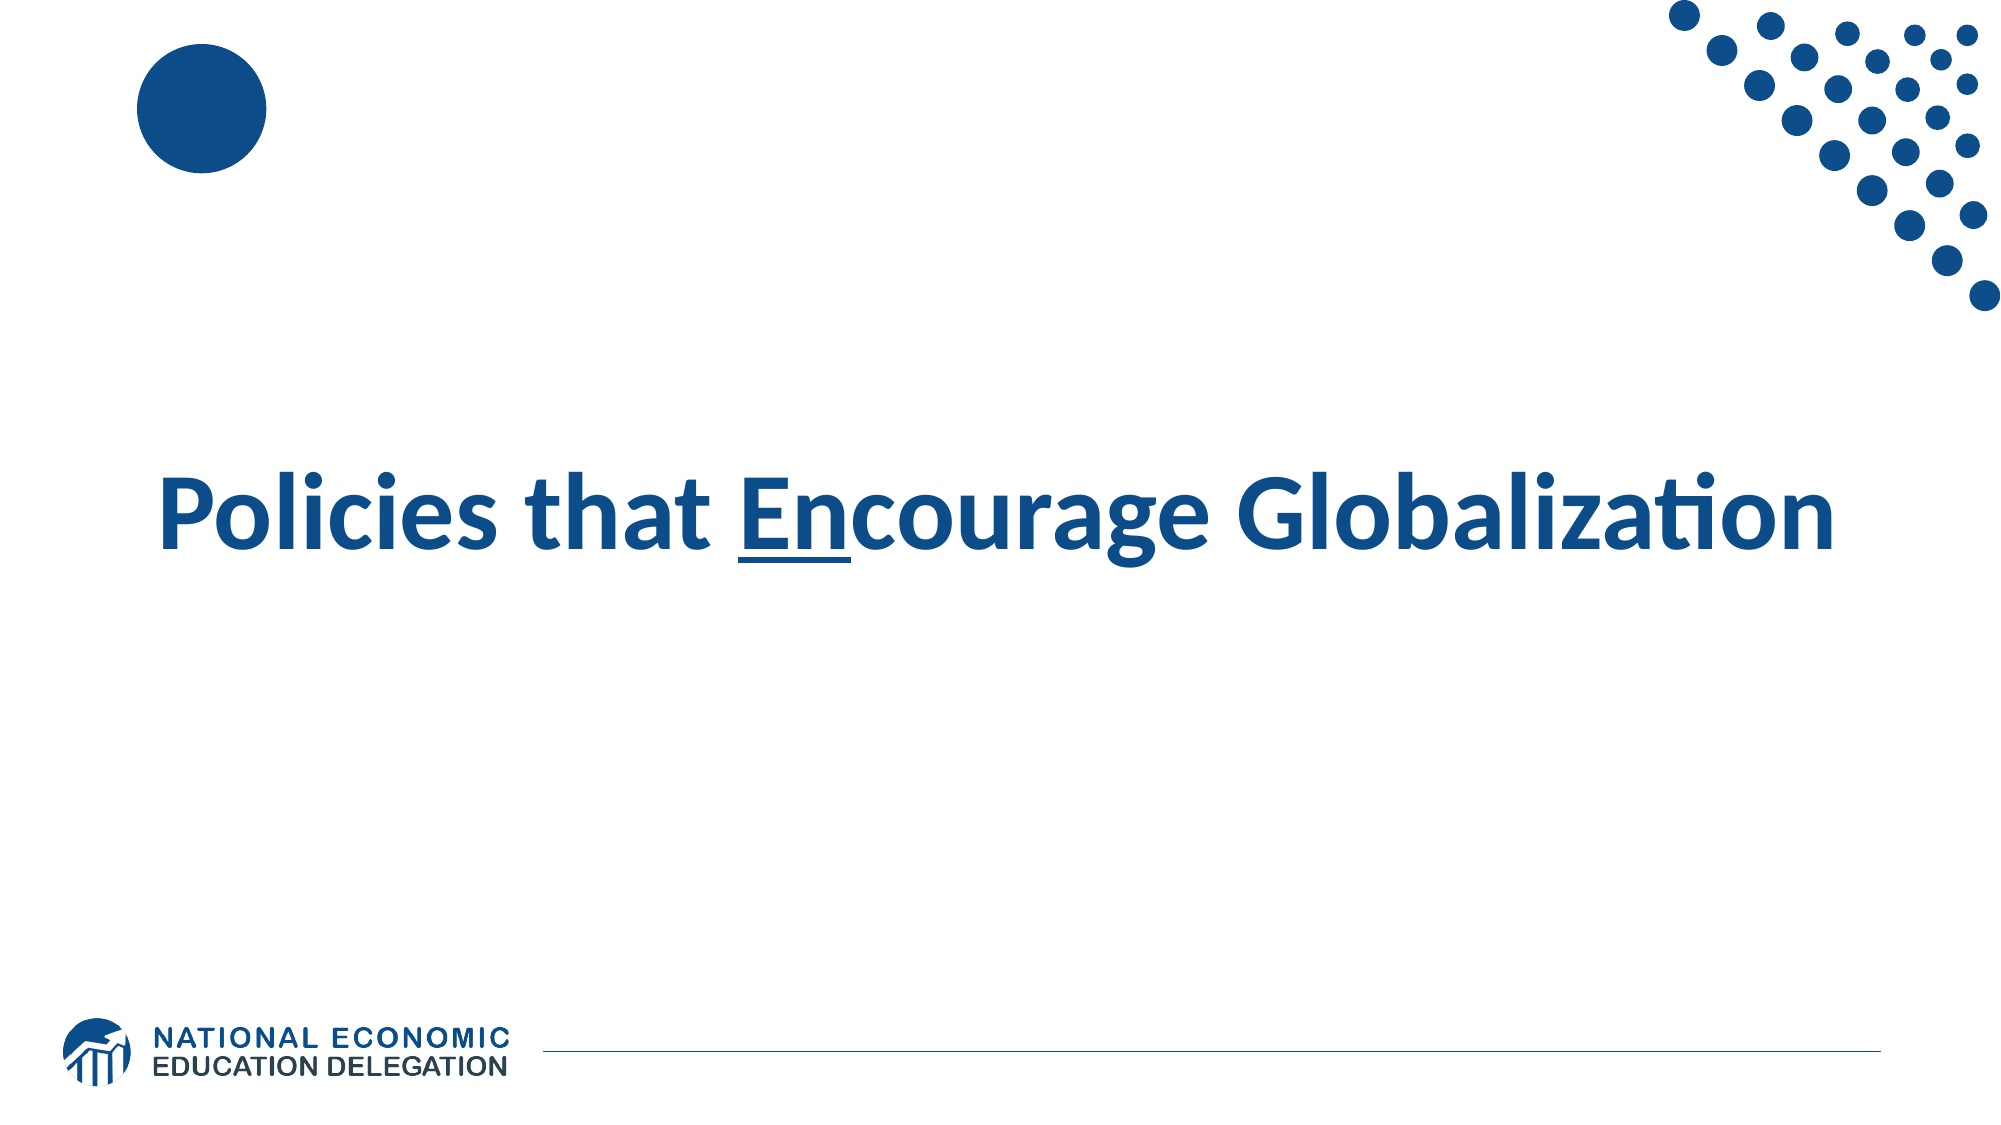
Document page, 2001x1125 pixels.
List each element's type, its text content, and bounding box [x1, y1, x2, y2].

picture [55, 1013, 520, 1091]
title Policies that Encourage Globalization [135, 405, 1861, 623]
